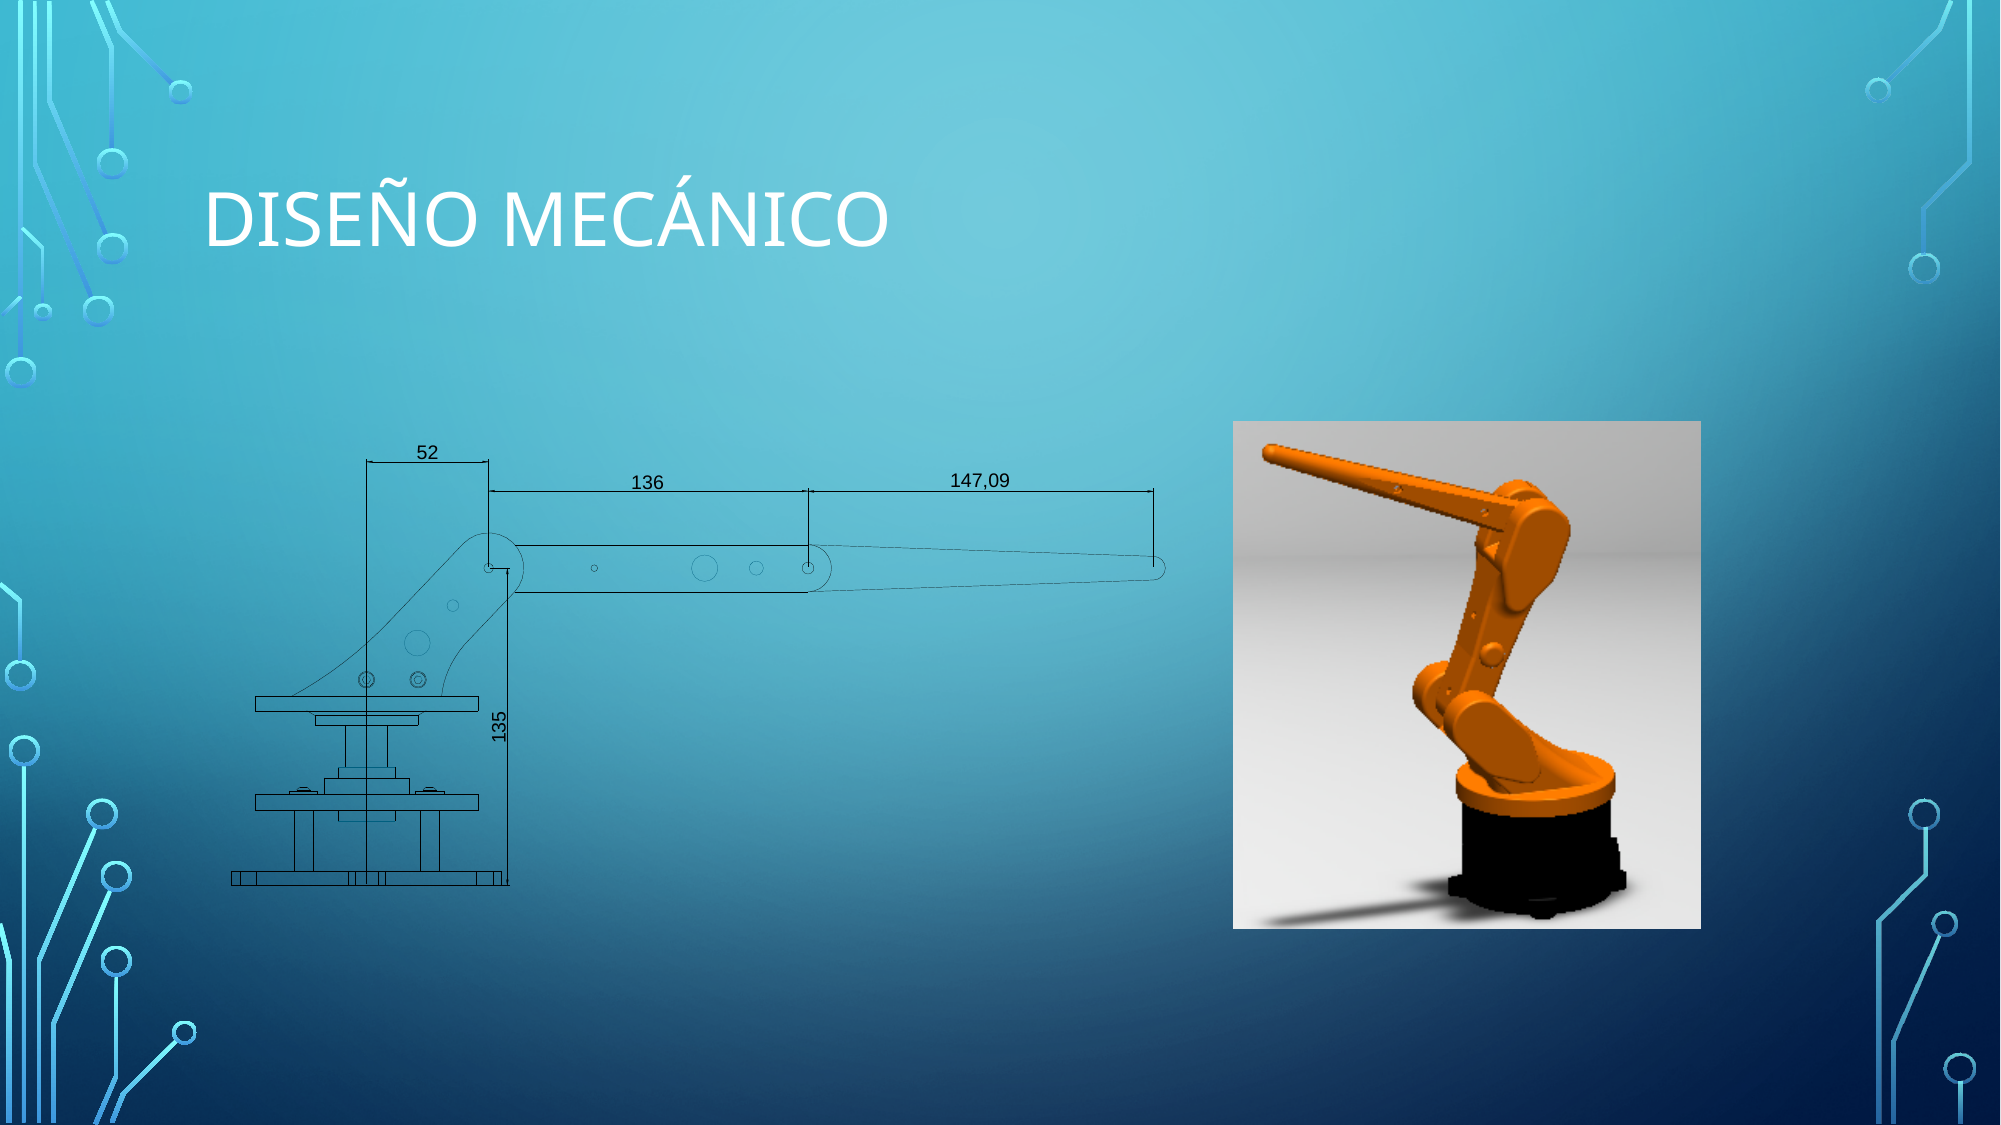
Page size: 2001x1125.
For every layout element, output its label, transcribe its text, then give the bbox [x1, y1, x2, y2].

title Diseño Mecánico [187, 101, 1813, 344]
picture [1233, 421, 1701, 930]
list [70, 384, 1338, 966]
